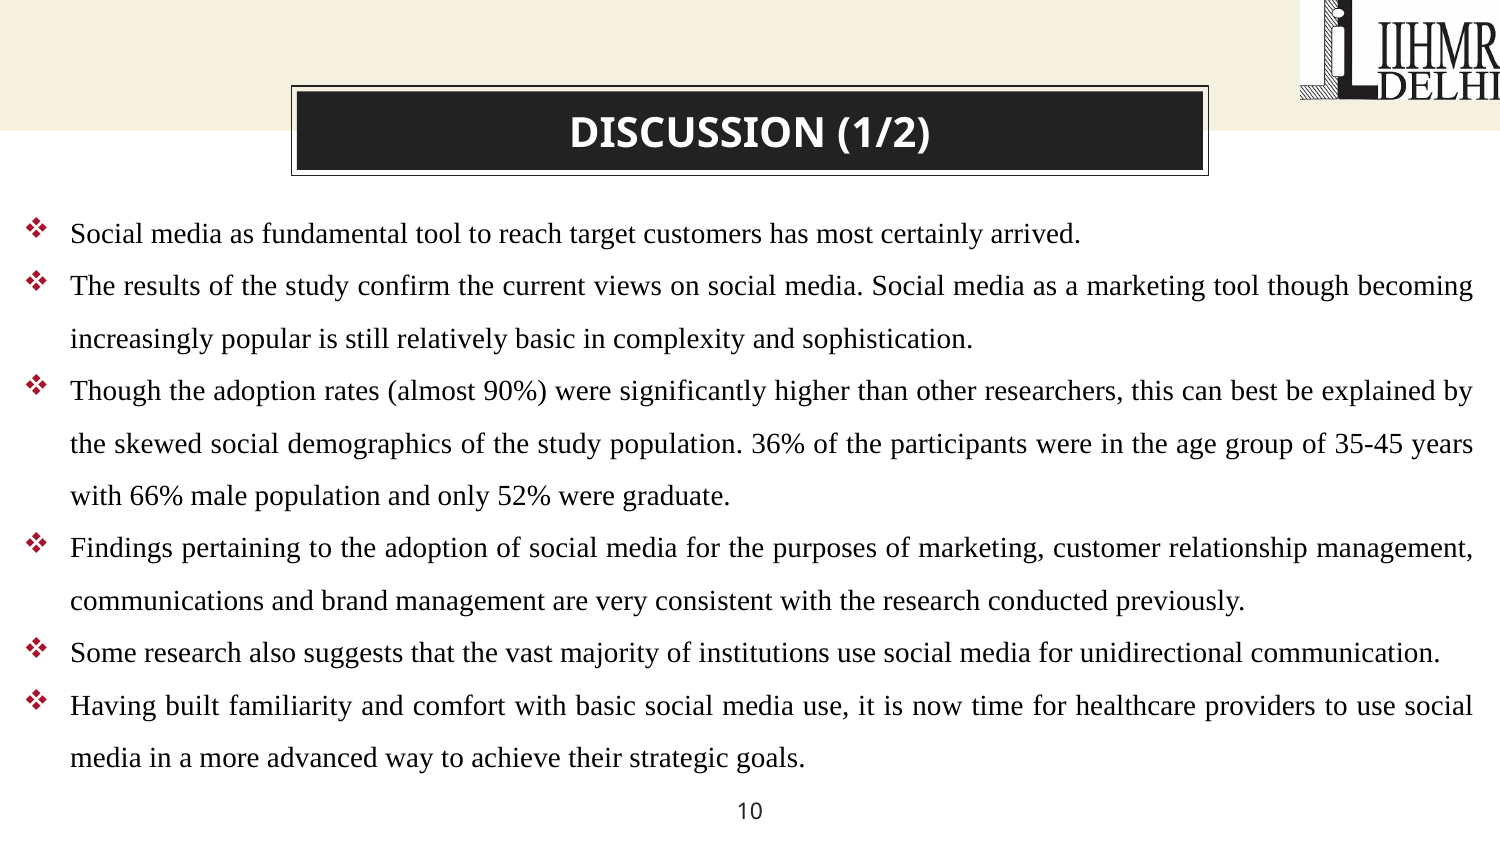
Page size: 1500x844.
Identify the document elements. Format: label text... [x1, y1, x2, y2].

picture [1300, 0, 1500, 100]
title DISCUSSION (1/2) [296, 91, 1203, 170]
text_box Social media as fundamental tool to reach target customers has most certainly arrived. The results of the study confirm the current views on social media. Social media as a marketing tool though becoming increasingly popular is still relatively basic in complexity and sophistication. Though the adoption rates (almost 90%) were significantly higher than other researchers, this can best be explained by the skewed social demographics of the study population. 36% of the participants were in the age group of 35-45 years with 66% male population and only 52% were graduate. Findings pertaining to the adoption of social media for the purposes of marketing, customer relationship management, communications and brand management are very consistent with the research conducted previously. Some research also suggests that the vast majority of institutions use social media for unidirectional communication. Having built familiarity and comfort with basic social media use, it is now time for healthcare providers to use social media in a more advanced way to achieve their strategic goals. [8, 189, 1491, 844]
